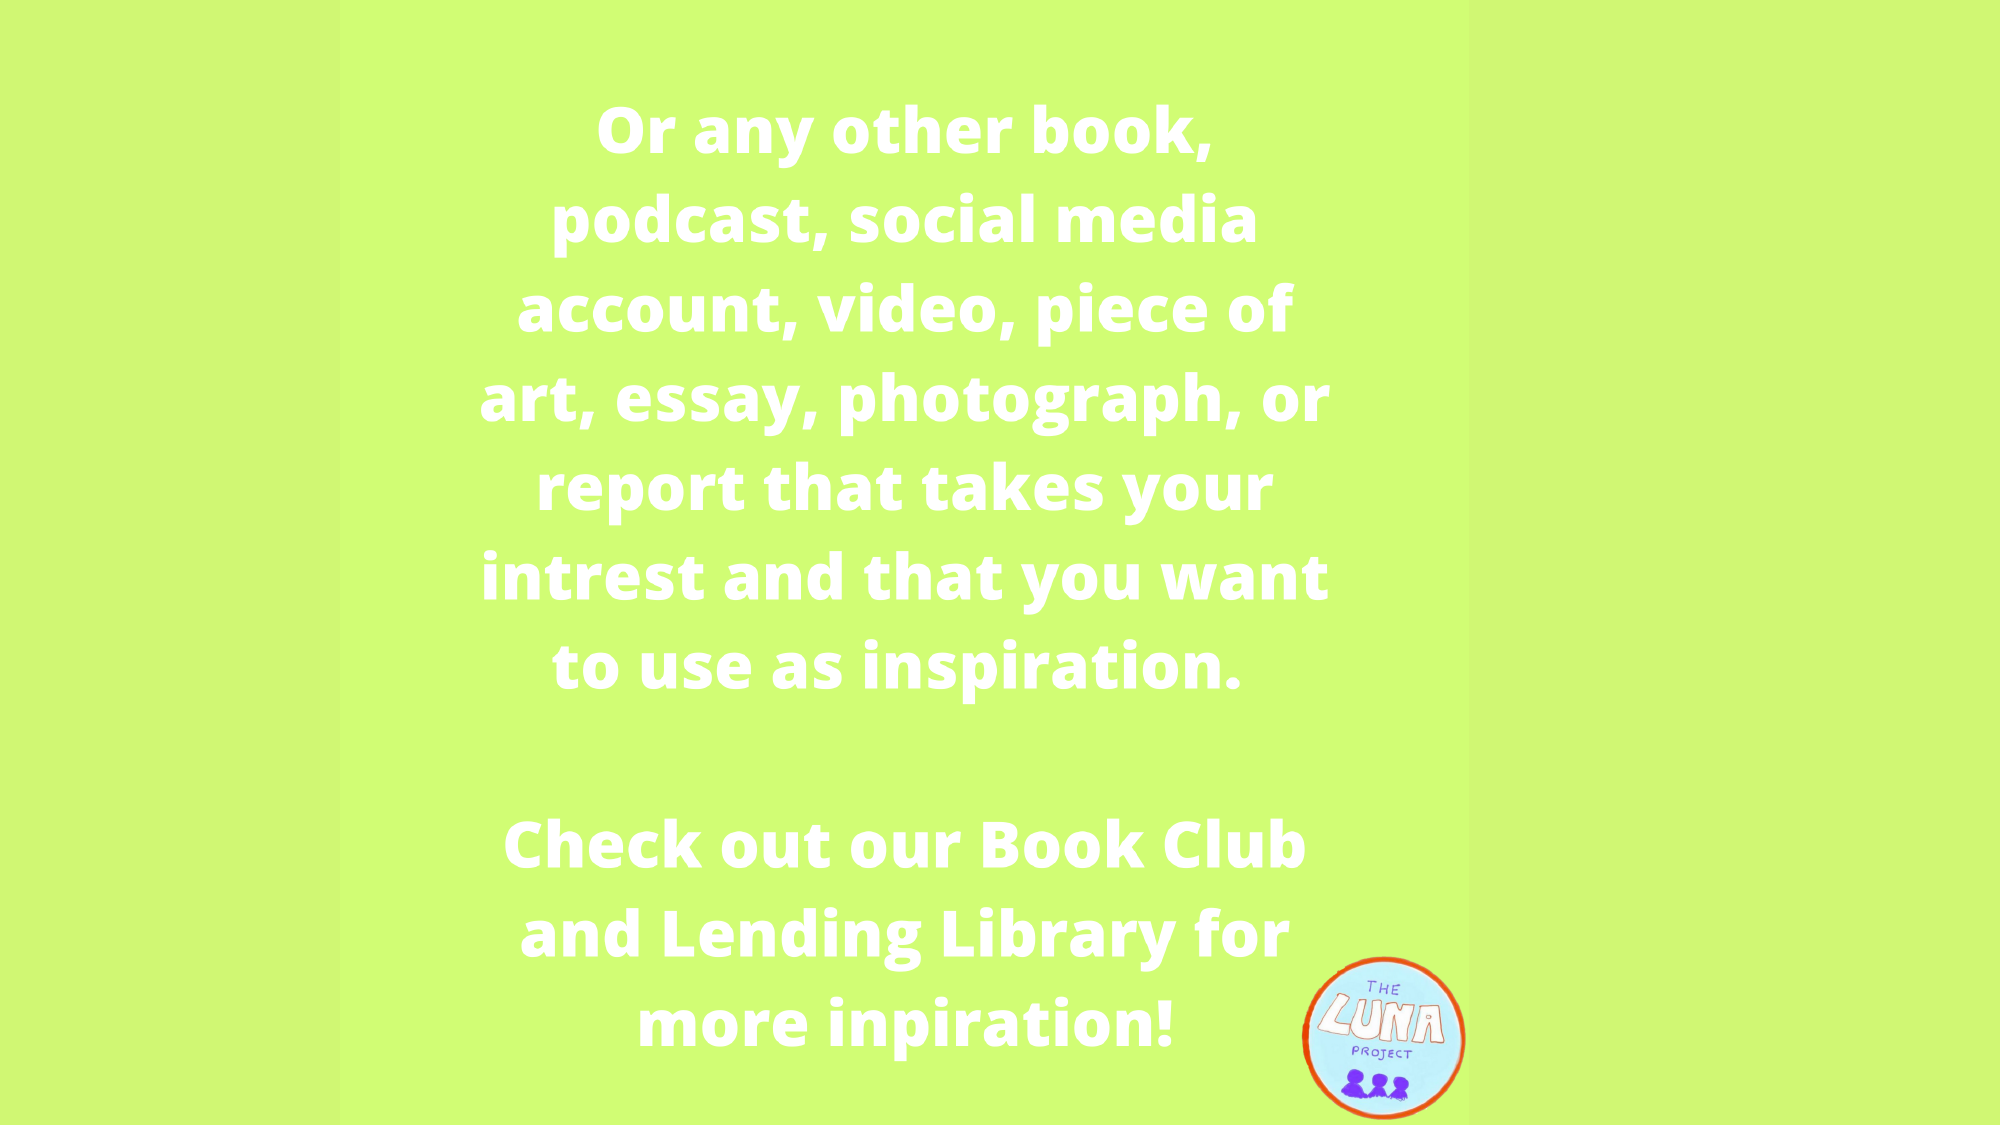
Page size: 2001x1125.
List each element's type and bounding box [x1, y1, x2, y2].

list [340, 0, 1469, 1125]
